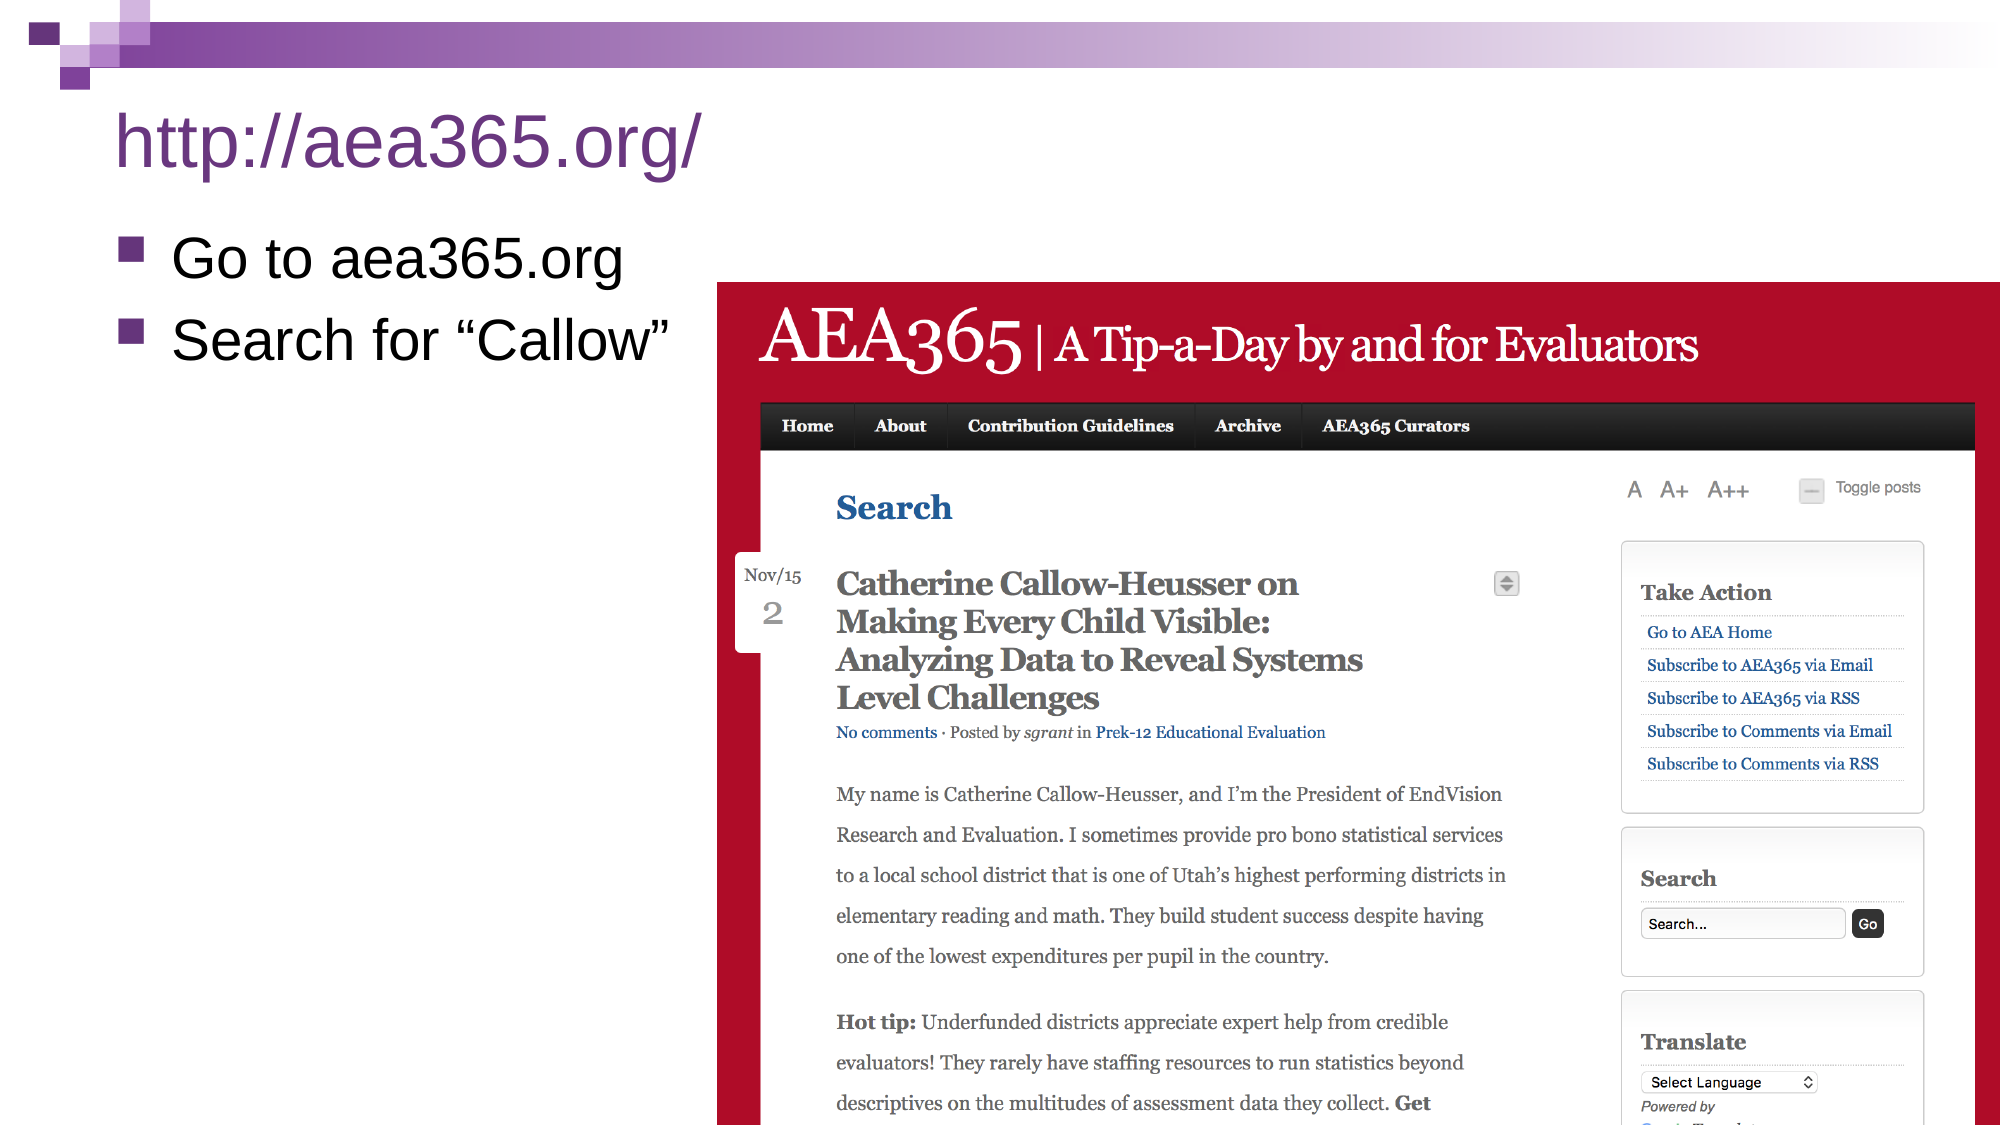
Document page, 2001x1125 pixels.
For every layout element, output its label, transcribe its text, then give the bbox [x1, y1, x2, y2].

picture [717, 282, 2000, 1125]
title http://aea365.org/ [99, 74, 1901, 201]
list Go to aea365.org Search for “Callow” [99, 212, 811, 963]
